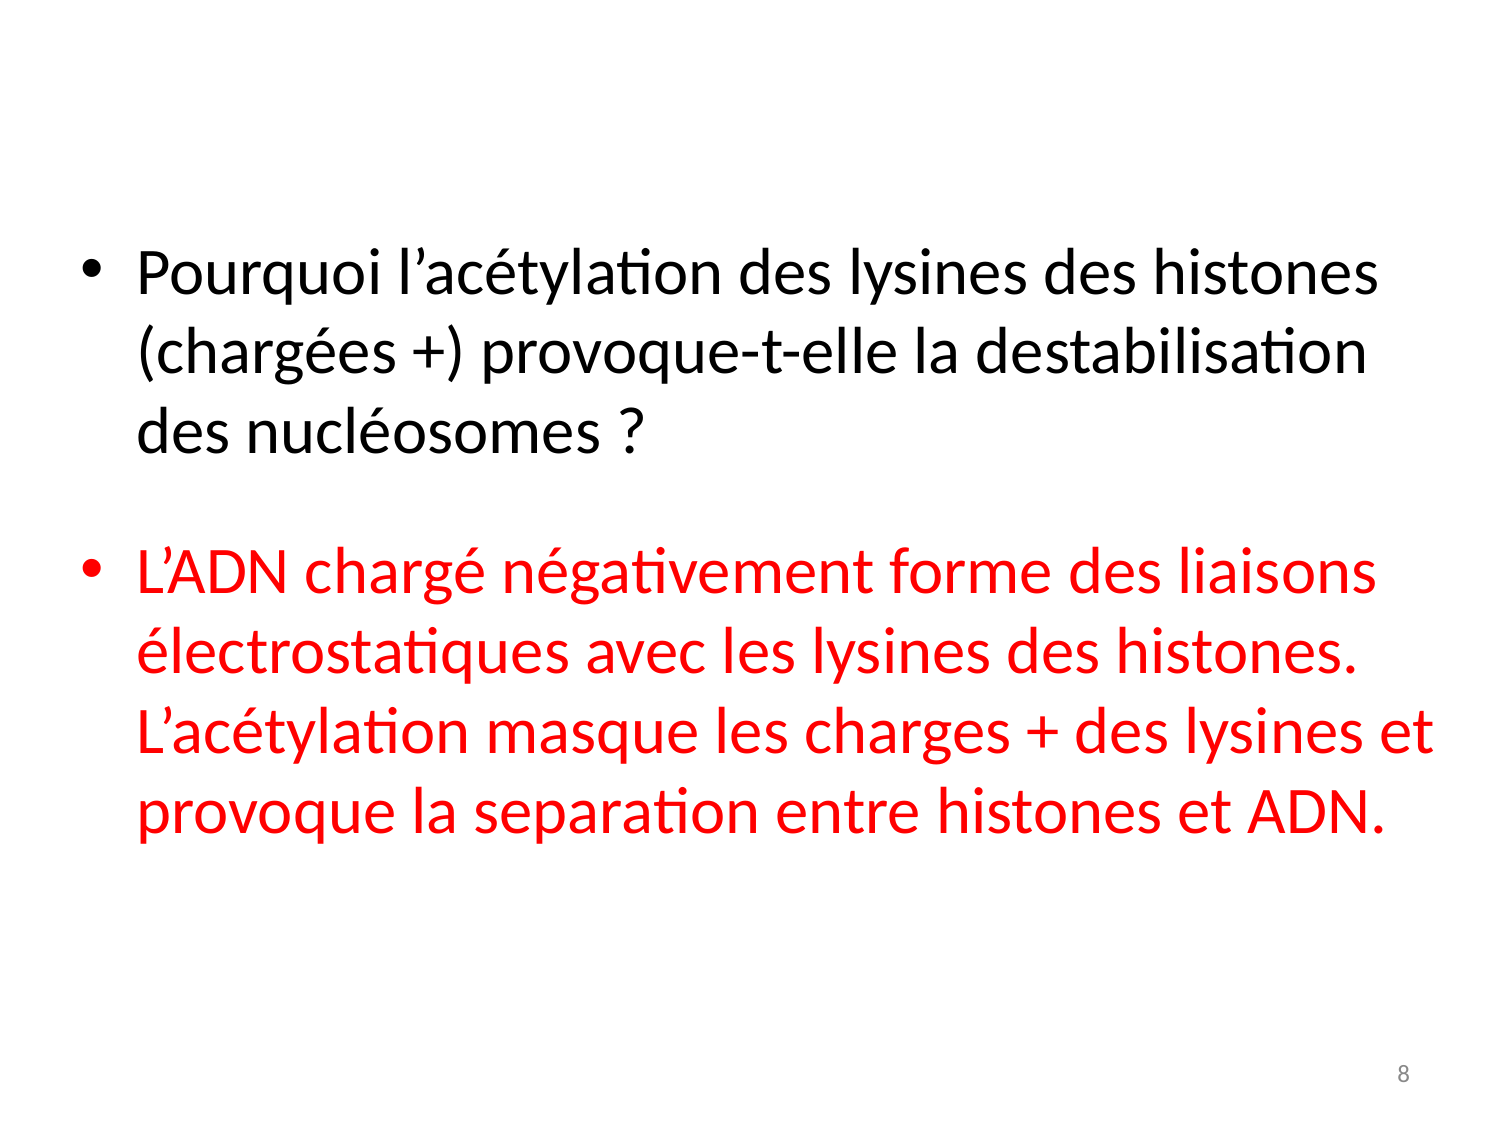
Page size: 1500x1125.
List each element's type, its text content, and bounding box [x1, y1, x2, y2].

list Pourquoi l’acétylation des lysines des histones (chargées +) provoque-t-elle la destabilisation des nucléosomes ? L’ADN chargé négativement forme des liaisons électrostatiques avec les lysines des histones. L’acétylation masque les charges + des lysines et provoque la separation entre histones et ADN. [64, 219, 1459, 568]
slide_number 8 [1074, 1042, 1425, 1103]
